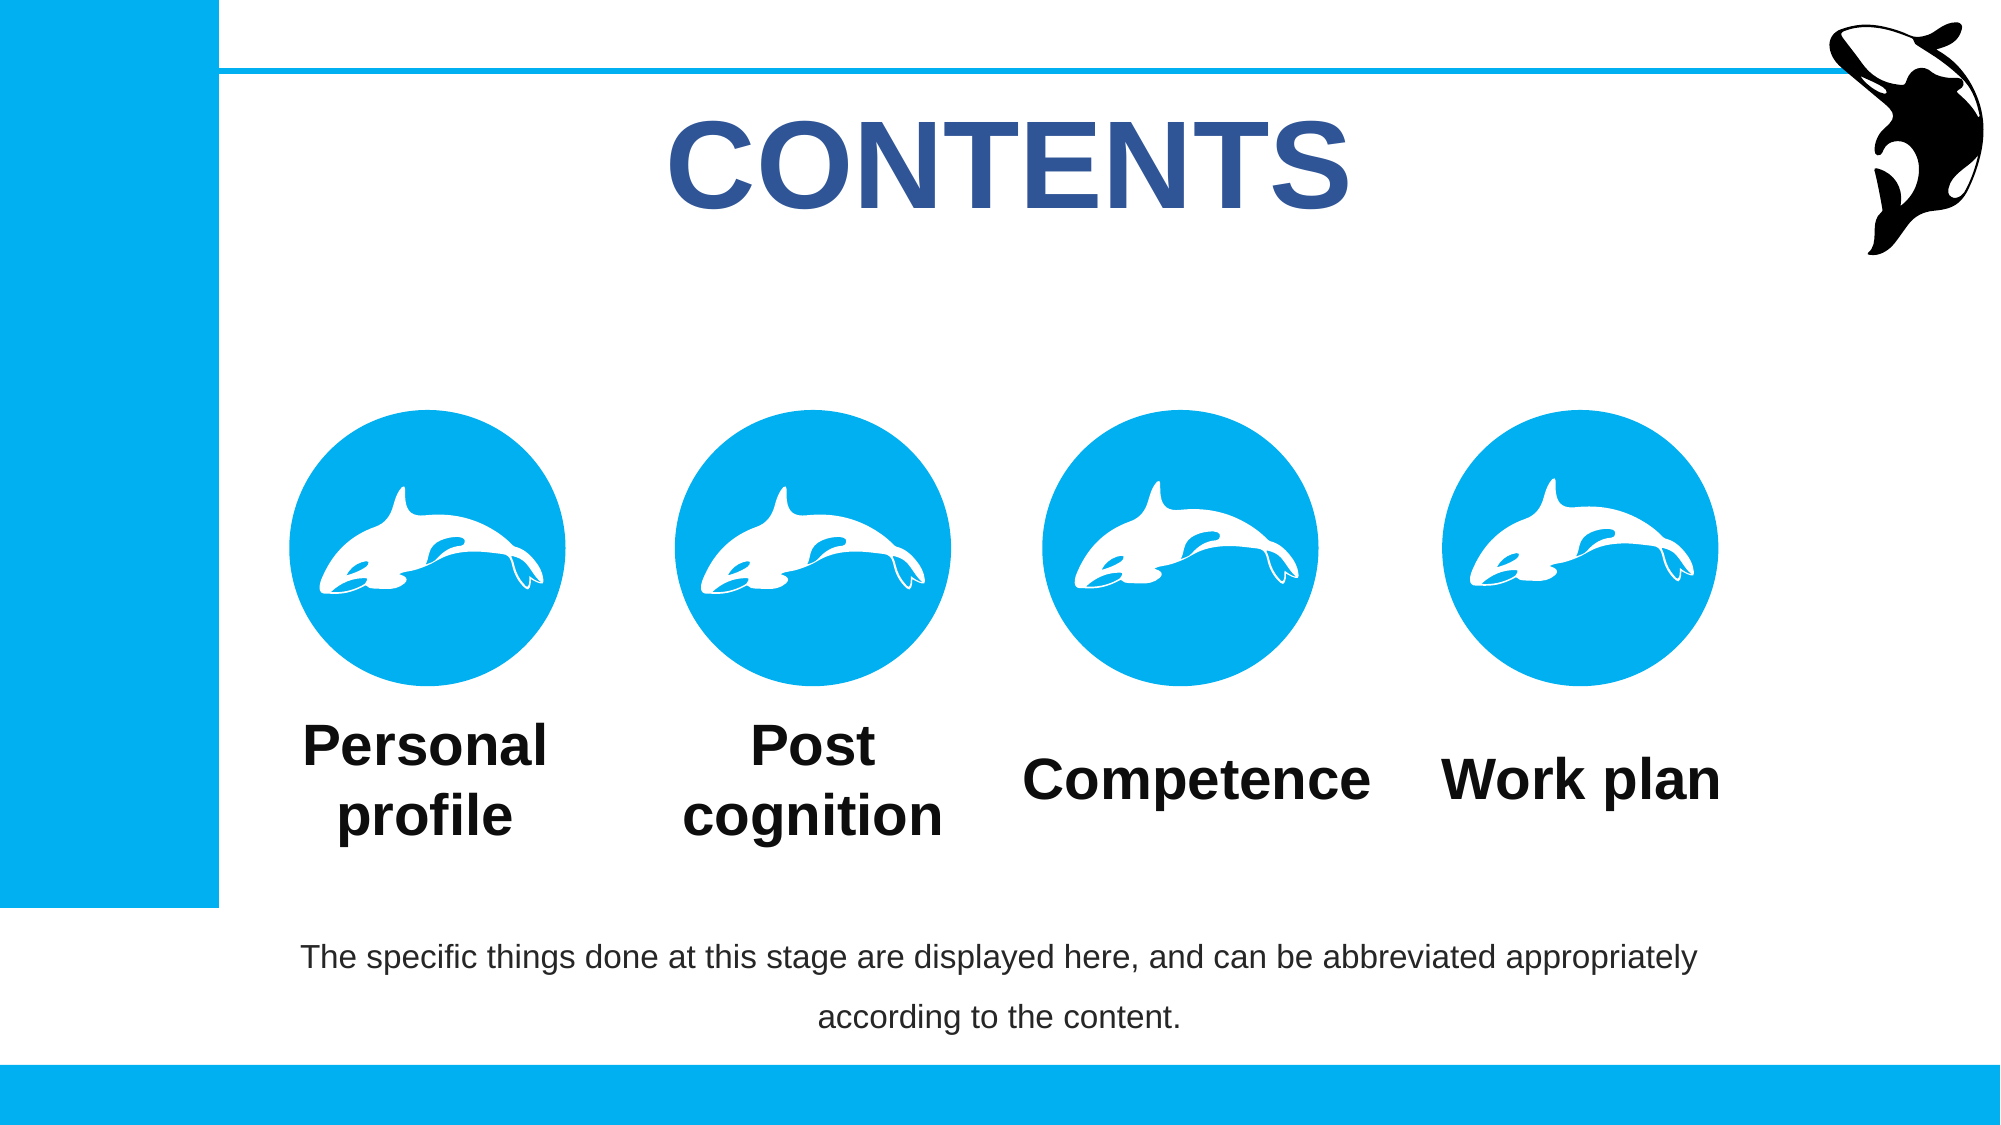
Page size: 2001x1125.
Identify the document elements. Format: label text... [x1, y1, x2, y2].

text_box [288, 408, 567, 688]
text_box Competence [1000, 733, 1395, 819]
text_box [1074, 480, 1299, 589]
text_box [1470, 478, 1694, 586]
text_box The specific things done at this stage are displayed here, and can be abbreviated appropriately according to the content. [257, 907, 1743, 1043]
text_box [319, 486, 544, 594]
text_box [1441, 408, 1720, 688]
text_box Work plan [1395, 733, 1769, 819]
text_box [673, 408, 953, 688]
text_box [1829, 22, 1984, 256]
text_box [1041, 408, 1320, 688]
text_box Post cognition [626, 699, 1000, 855]
text_box [0, 0, 220, 909]
text_box Personal profile [238, 699, 612, 855]
text_box [700, 486, 925, 594]
text_box CONTENTS [623, 76, 1396, 241]
